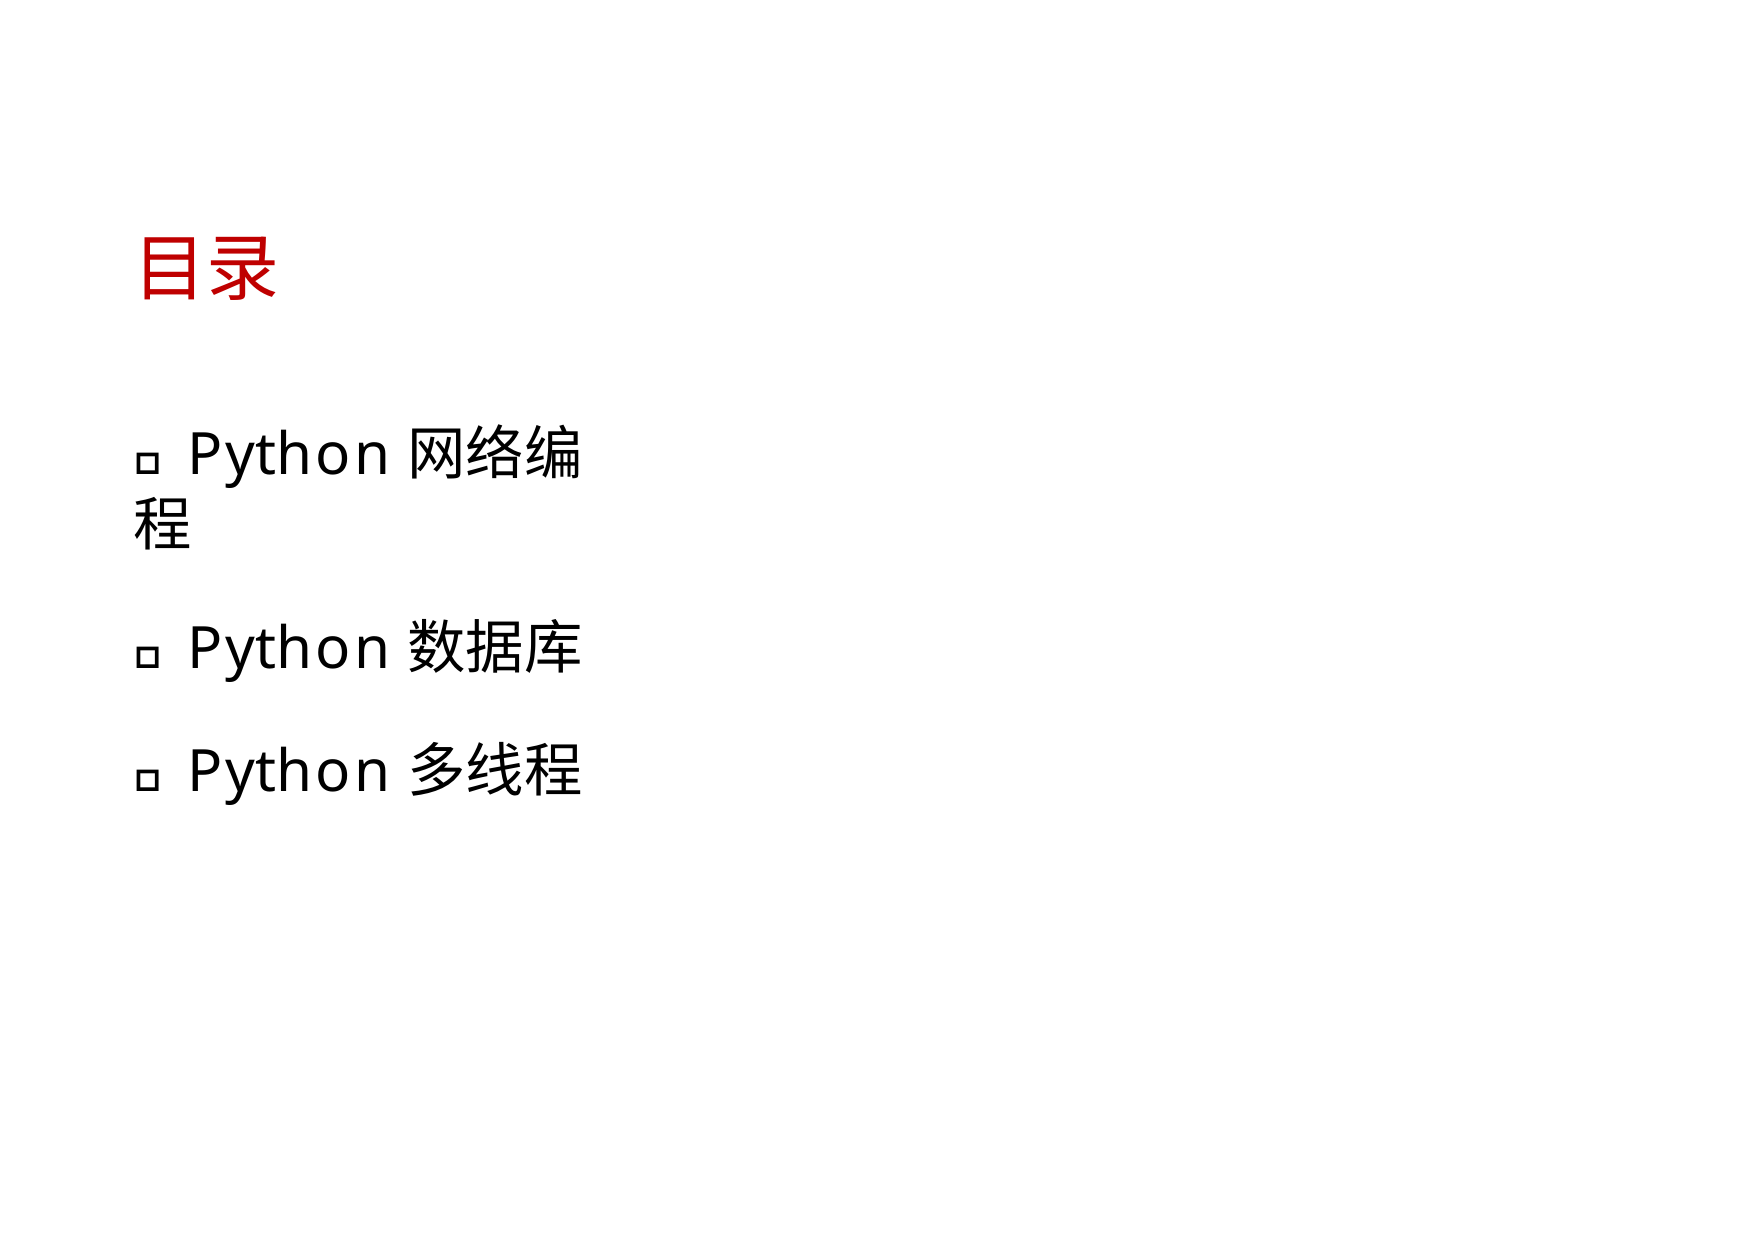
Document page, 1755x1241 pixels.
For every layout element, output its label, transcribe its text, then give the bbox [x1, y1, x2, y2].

title 目录 [131, 219, 282, 414]
text_box Python网络编程 Python数据库 Python多线程 [131, 414, 593, 804]
